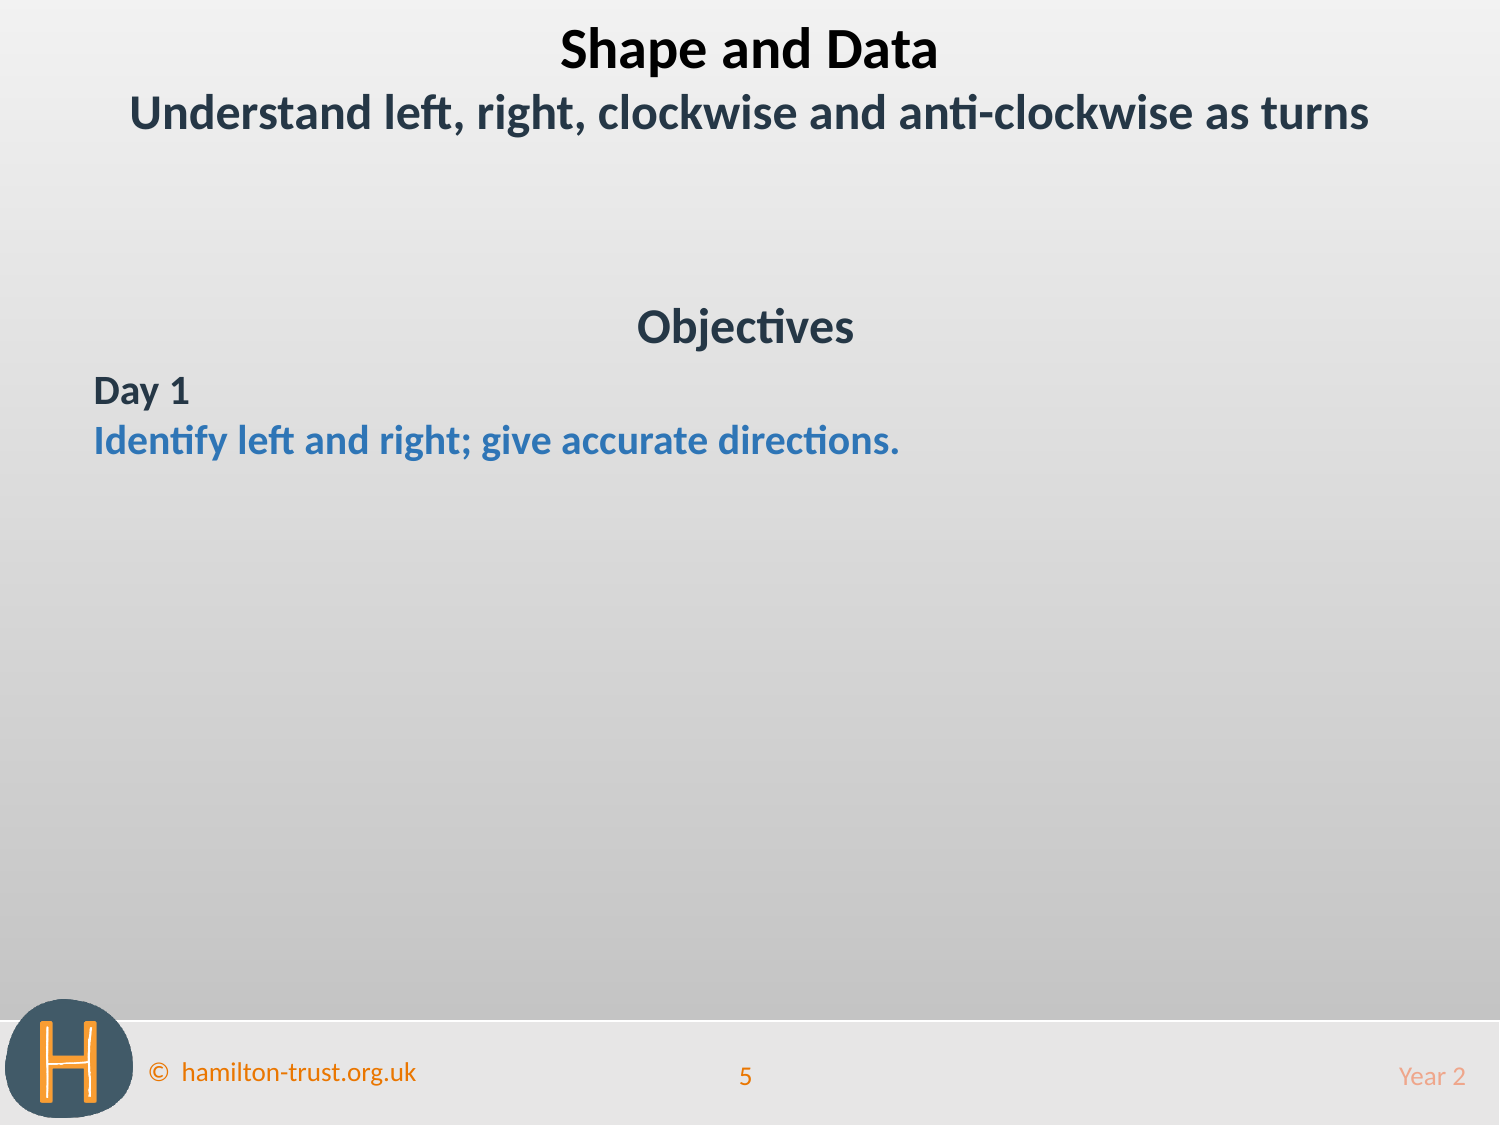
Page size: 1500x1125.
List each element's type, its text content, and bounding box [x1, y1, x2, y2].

slide_number 5 [686, 1044, 805, 1105]
picture [5, 999, 133, 1118]
text_box Objectives Day 1 Identify left and right; give accurate directions. [78, 286, 1413, 471]
footer Year 2 [975, 1044, 1482, 1105]
text_box Shape and Data Understand left, right, clockwise and anti-clockwise as turns [19, 2, 1481, 148]
